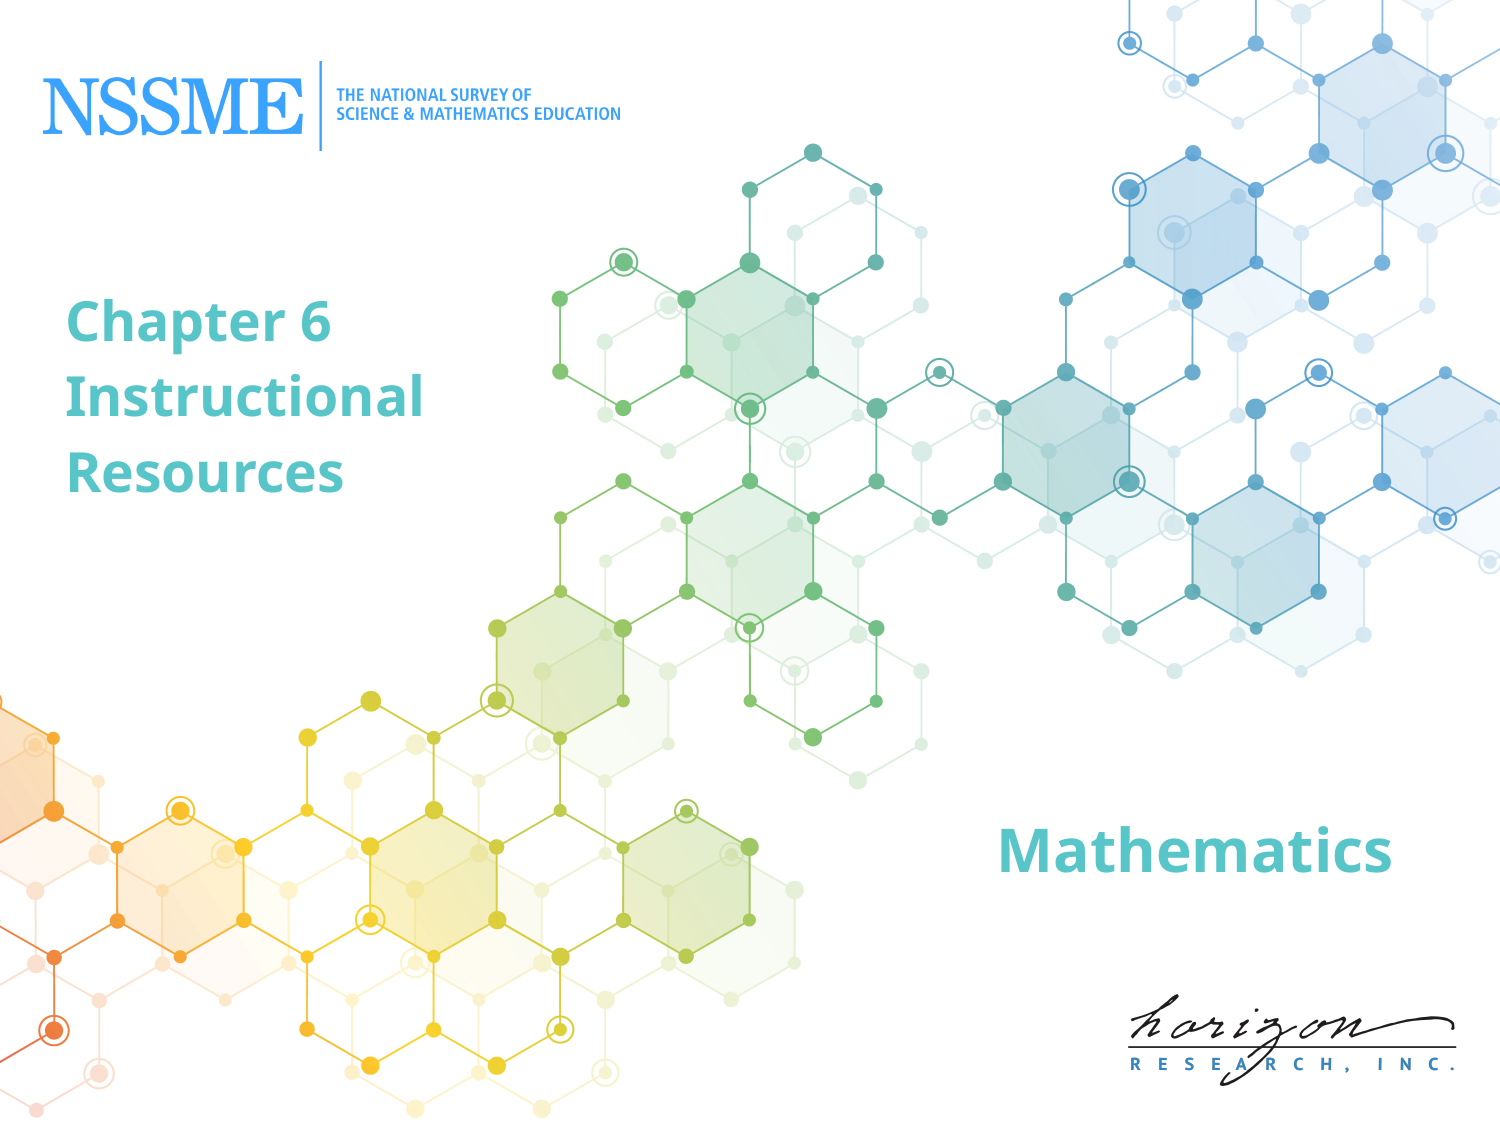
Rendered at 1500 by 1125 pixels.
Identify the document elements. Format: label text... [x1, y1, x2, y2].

title Chapter 6 Instructional Resources [50, 275, 550, 517]
picture [0, 0, 1500, 1125]
text_box Mathematics [981, 800, 1452, 1000]
